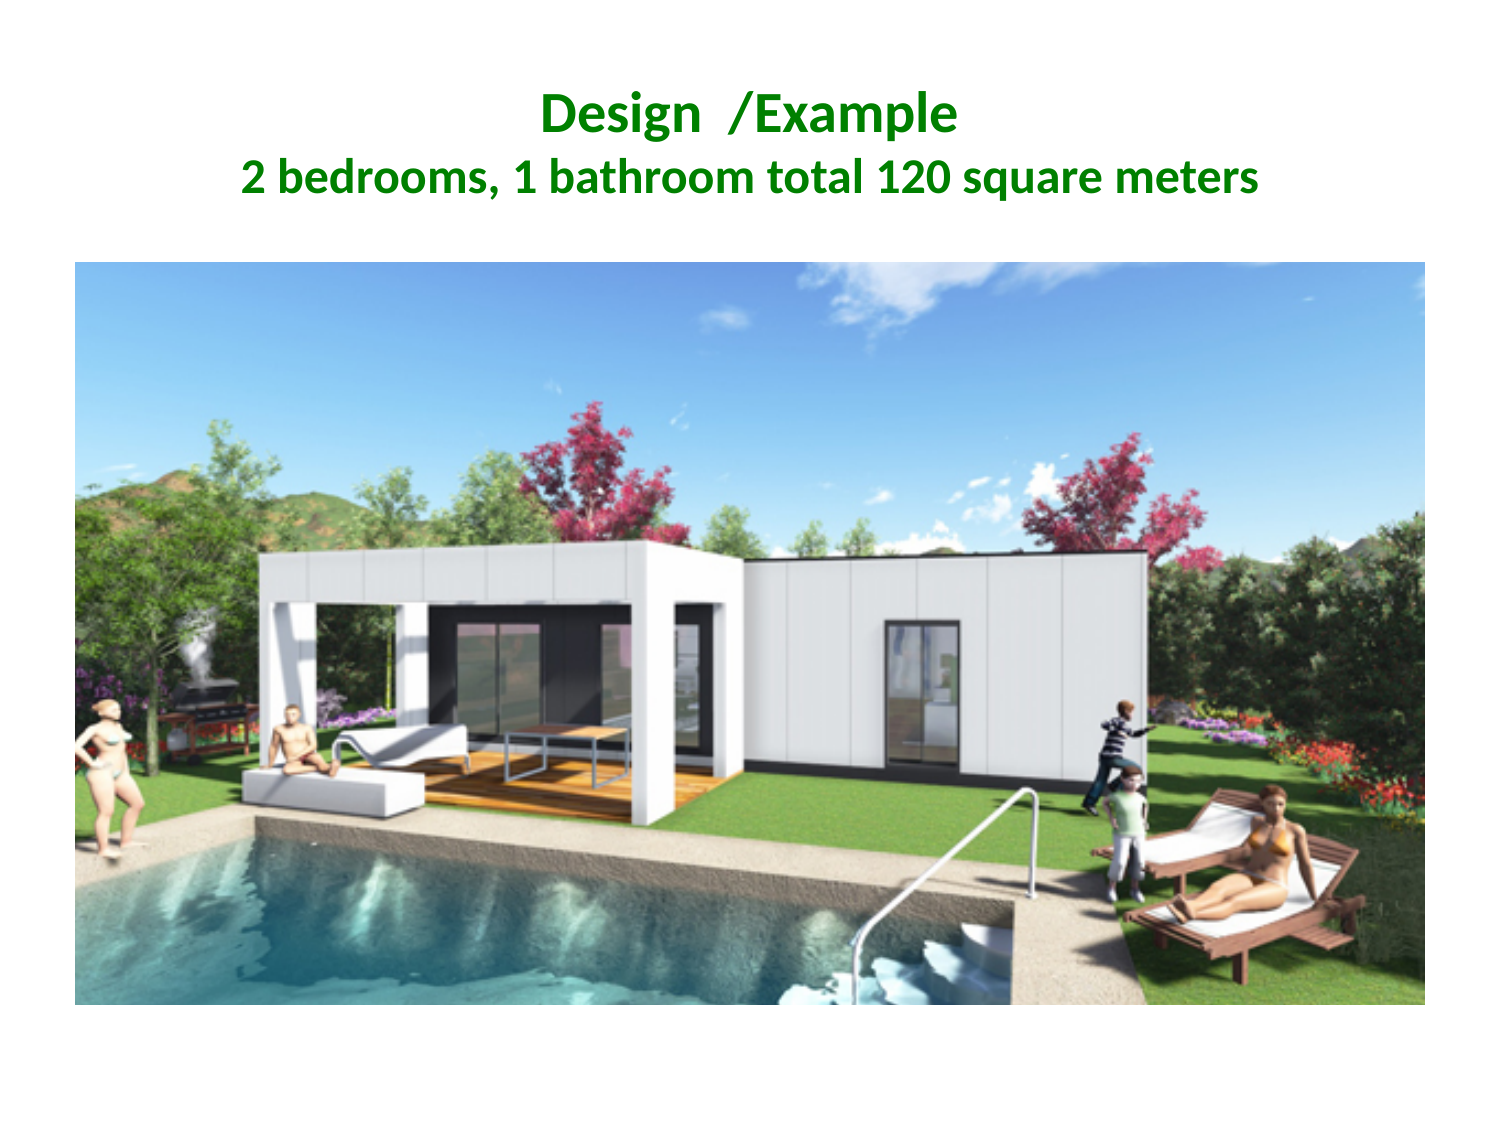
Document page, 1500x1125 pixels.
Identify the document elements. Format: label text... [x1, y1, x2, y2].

title Design /Example 2 bedrooms, 1 bathroom total 120 square meters [75, 45, 1425, 233]
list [74, 262, 1426, 1006]
